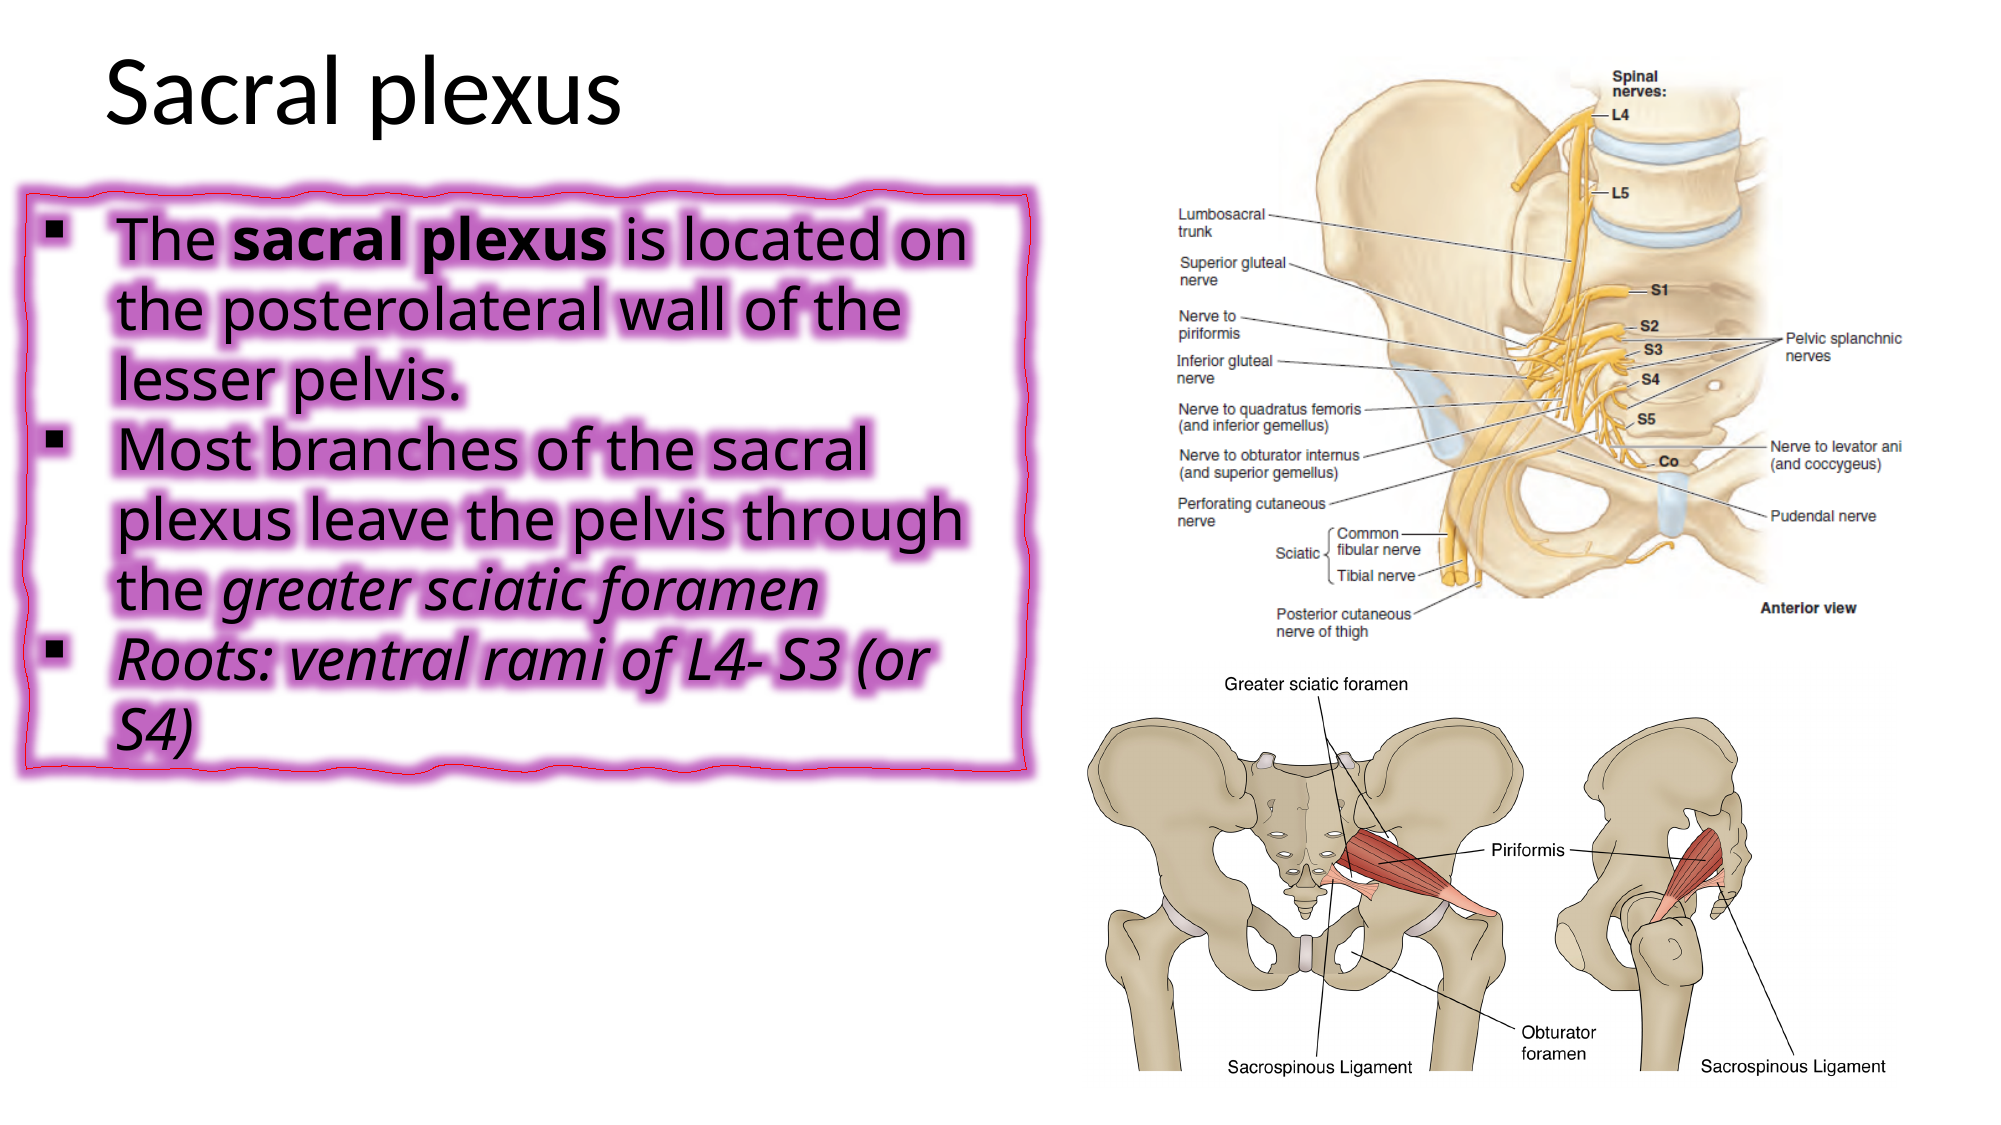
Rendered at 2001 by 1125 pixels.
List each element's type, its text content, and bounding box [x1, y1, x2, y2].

text_box Sacral plexus [89, 17, 640, 153]
picture [1082, 661, 1897, 1088]
picture [1120, 37, 1944, 654]
text_box The sacral plexus is located on the posterolateral wall of the lesser pelvis. Most branches of the sacral plexus leave the pelvis through the greater sciatic foramen Roots: ventral rami of L4- S3 (or S4) [22, 189, 1031, 775]
